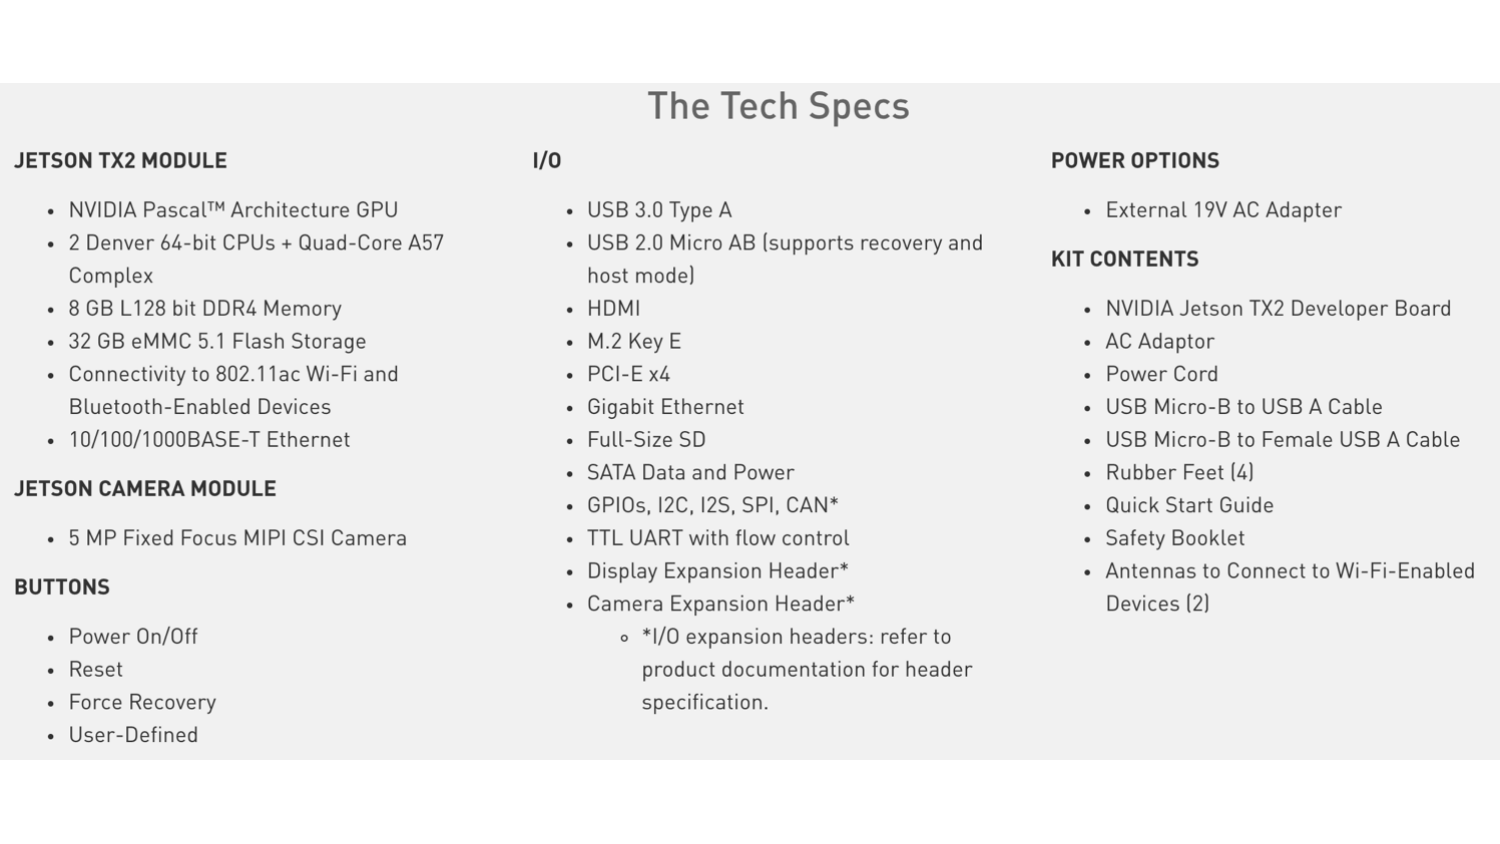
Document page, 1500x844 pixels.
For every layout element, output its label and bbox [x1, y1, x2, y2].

picture [0, 83, 1500, 761]
